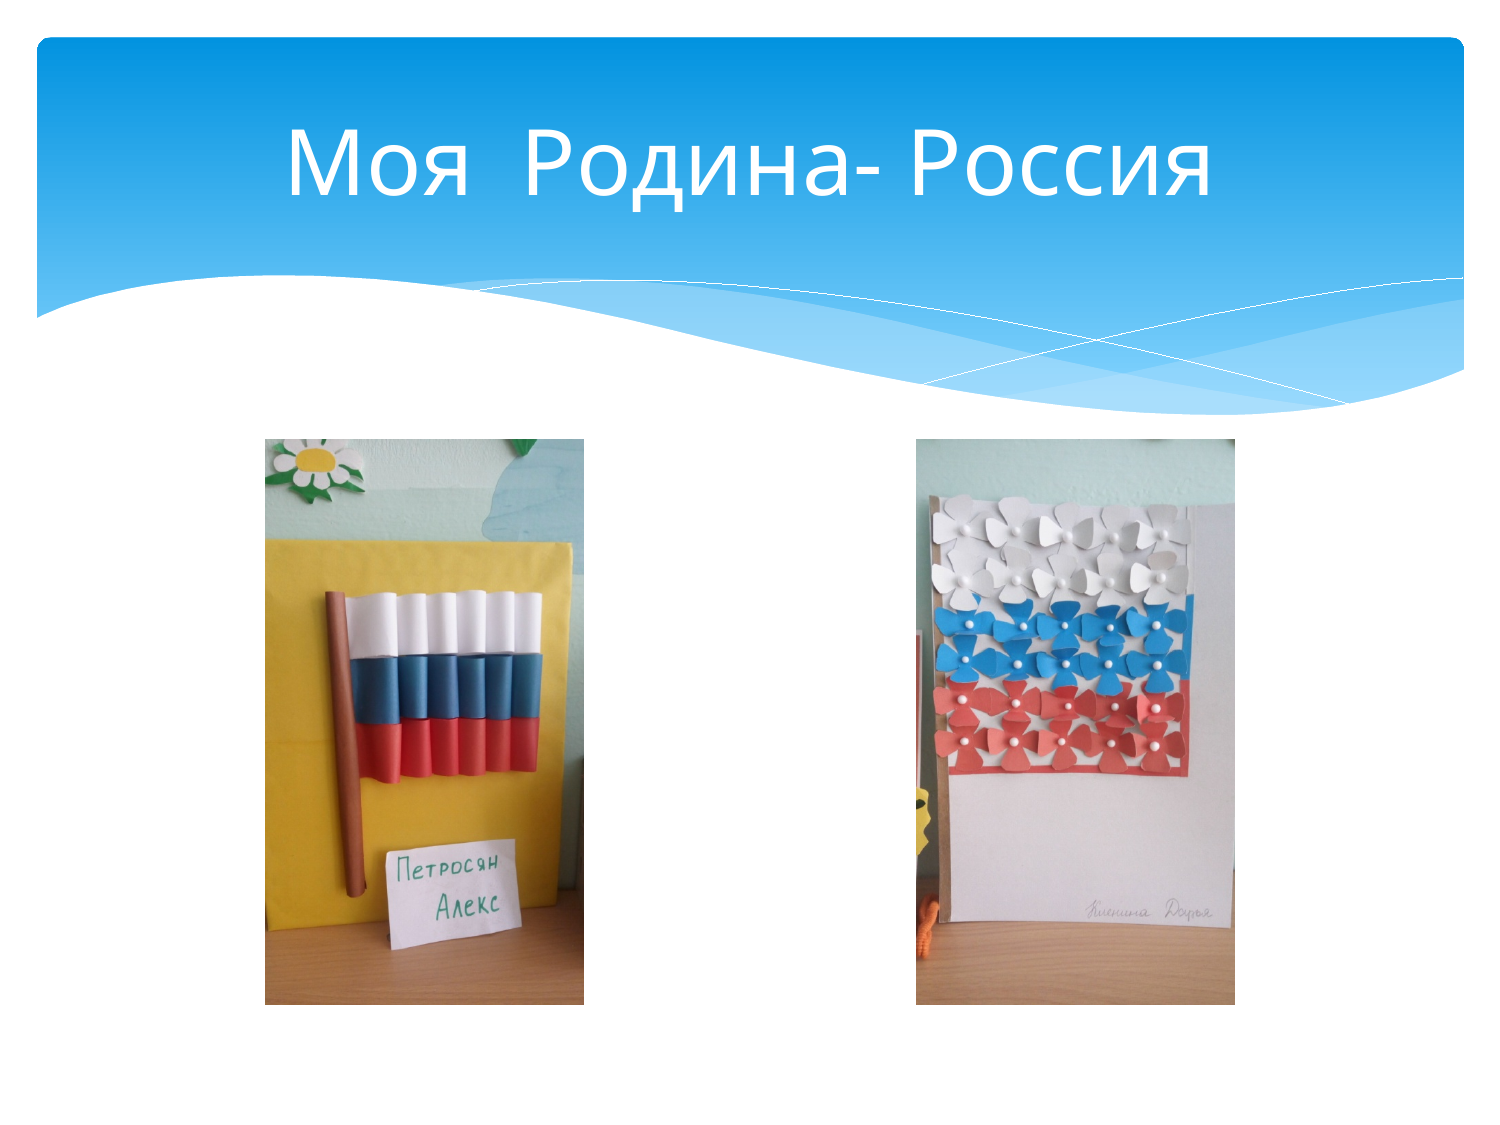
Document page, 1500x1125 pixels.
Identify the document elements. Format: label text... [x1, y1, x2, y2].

title Моя Родина- Россия [75, 55, 1425, 261]
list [265, 439, 584, 1006]
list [916, 439, 1235, 1006]
